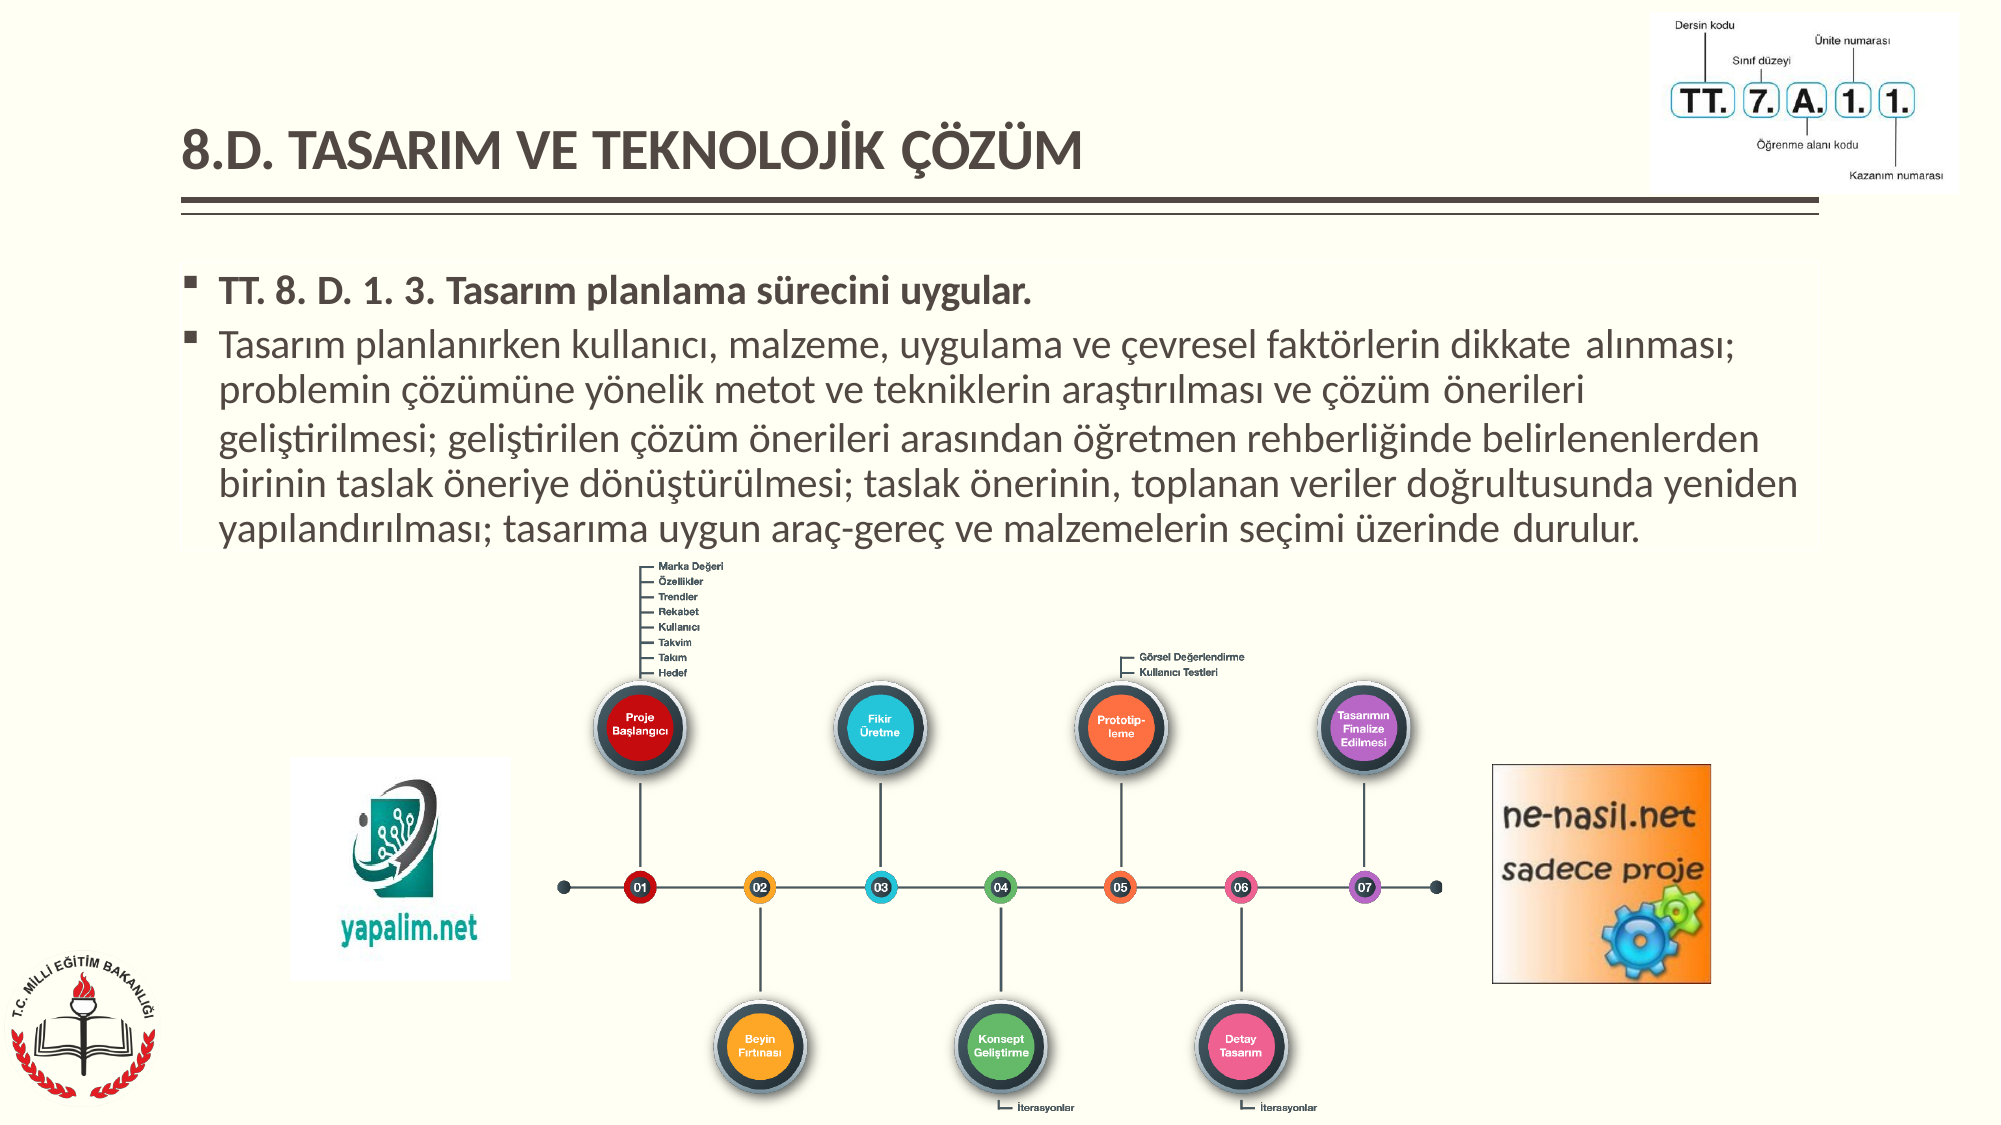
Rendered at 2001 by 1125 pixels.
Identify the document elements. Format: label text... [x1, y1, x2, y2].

title 8.D. TASARIM VE TEKNOLOJİK ÇÖZÜM [179, 108, 1100, 299]
text_box [1492, 764, 1712, 984]
text_box [557, 562, 1443, 1115]
text_box [1649, 12, 1960, 194]
text_box [4, 950, 161, 1108]
text_box TT. 8. D. 1. 3. Tasarım planlama sürecini uygular. Tasarım planlanırken kullanıcı, malzeme, uygulama ve çevresel faktörlerin dikkate alınması; problemin çözümüne yönelik metot ve tekniklerin araştırılması ve çözüm önerileri geliştirilmesi; geliştirilen çözüm önerileri arasından öğretmen rehberliğinde belirlenenlerden birinin taslak öneriye dönüştürülmesi; taslak önerinin, toplanan veriler doğrultusunda yeniden yapılandırılması; tasarıma uygun araç-gereç ve malzemelerin seçimi üzerinde durulur. [181, 262, 1819, 551]
text_box [290, 757, 511, 982]
